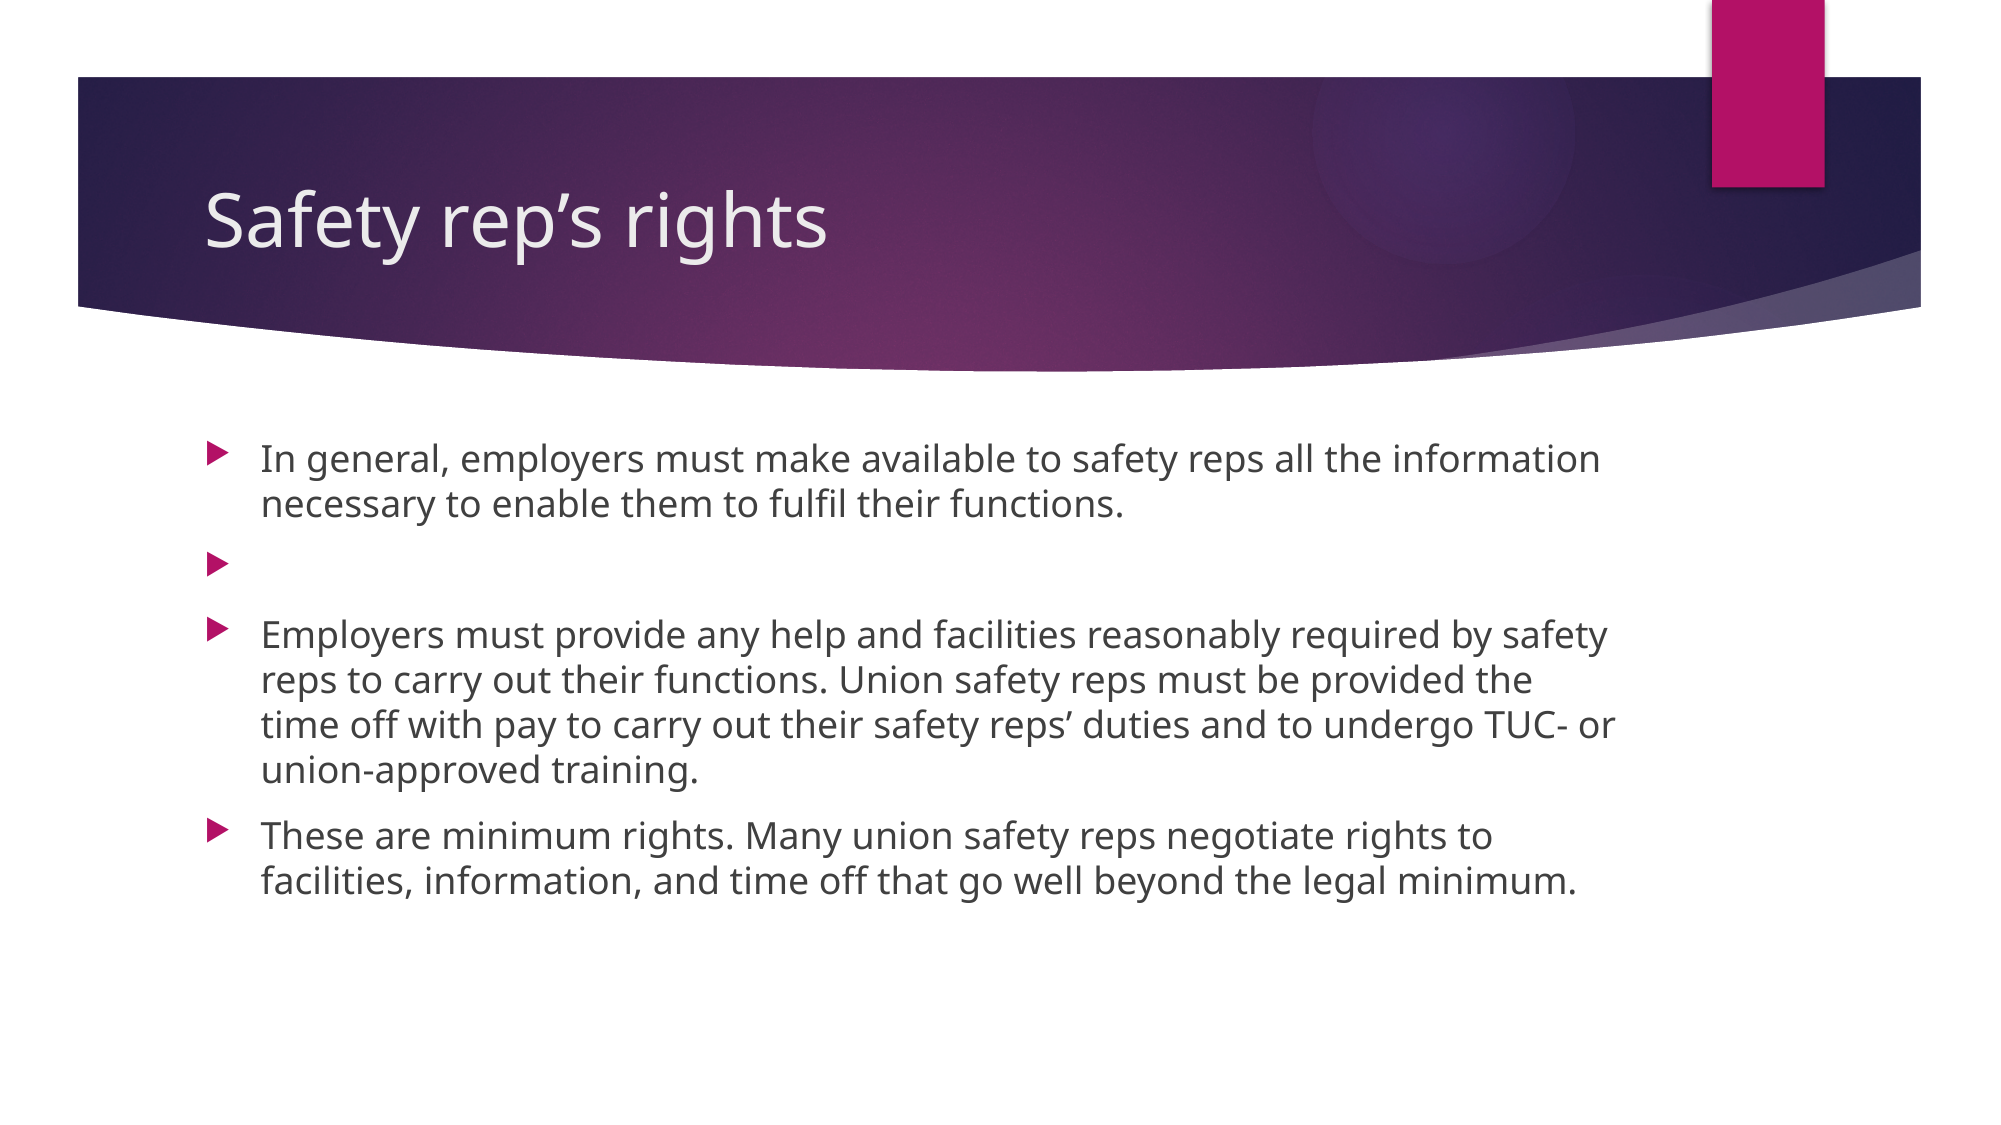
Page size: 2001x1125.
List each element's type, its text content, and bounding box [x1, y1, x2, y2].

list In general, employers must make available to safety reps all the information necessary to enable them to fulfil their functions. Employers must provide any help and facilities reasonably required by safety reps to carry out their functions. Union safety reps must be provided the time off with pay to carry out their safety reps’ duties and to undergo TUC- or union-approved training. These are minimum rights. Many union safety reps negotiate rights to facilities, information, and time off that go well beyond the legal minimum. [189, 427, 1638, 988]
title Safety rep’s rights [189, 159, 1627, 276]
